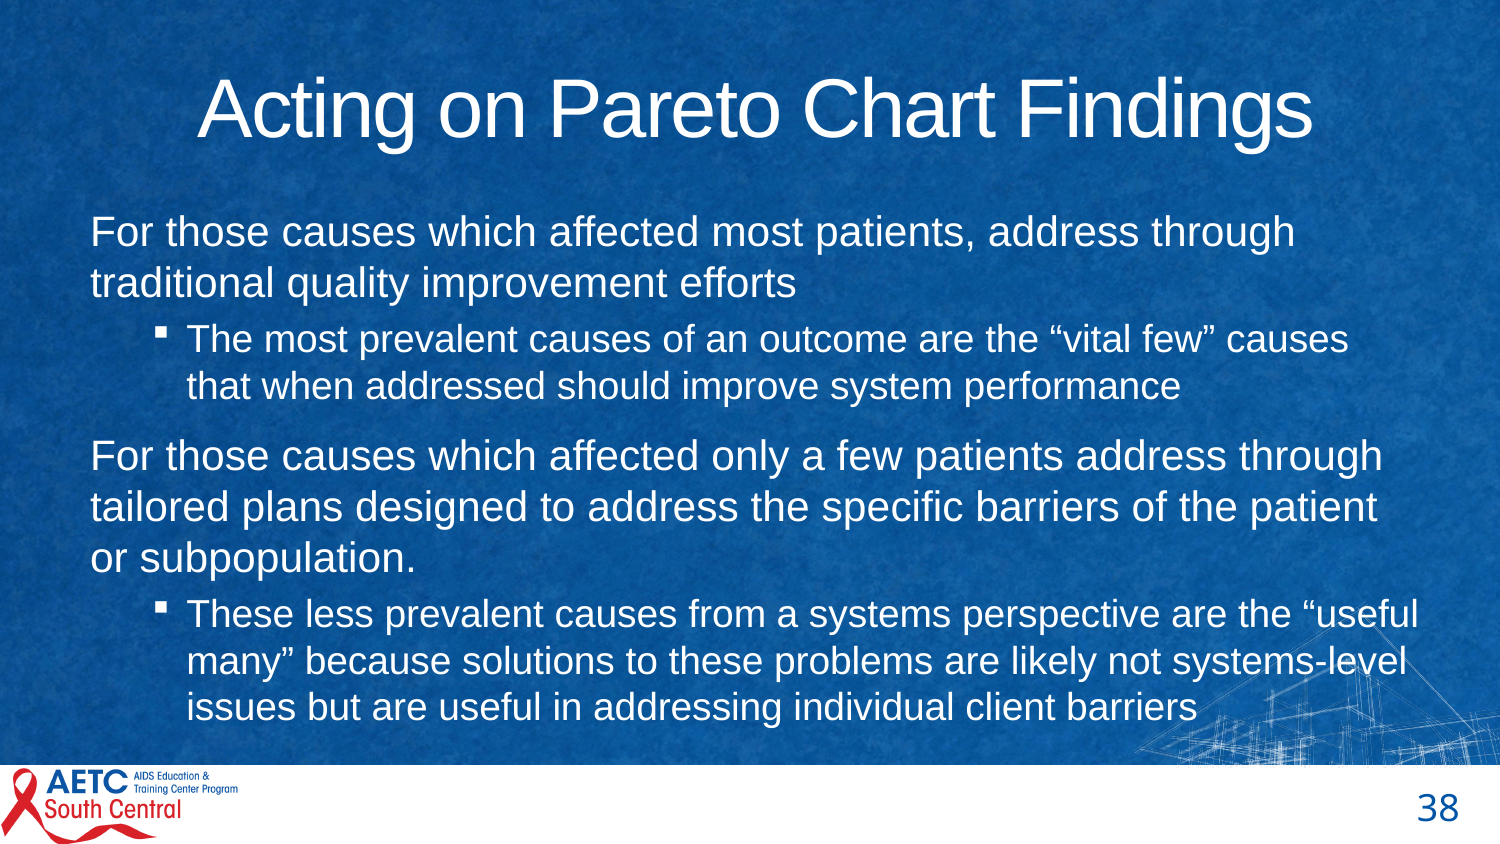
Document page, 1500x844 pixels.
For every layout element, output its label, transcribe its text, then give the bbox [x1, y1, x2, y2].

picture [0, 0, 1500, 768]
picture [1, 767, 239, 844]
title Acting on Pareto Chart Findings [75, 33, 1440, 175]
list For those causes which affected most patients, address through traditional quality improvement efforts The most prevalent causes of an outcome are the “vital few” causes that when addressed should improve system performance For those causes which affected only a few patients address through tailored plans designed to address the specific barriers of the patient or subpopulation. These less prevalent causes from a systems perspective are the “useful many” because solutions to these problems are likely not systems-level issues but are useful in addressing individual client barriers [75, 196, 1440, 760]
